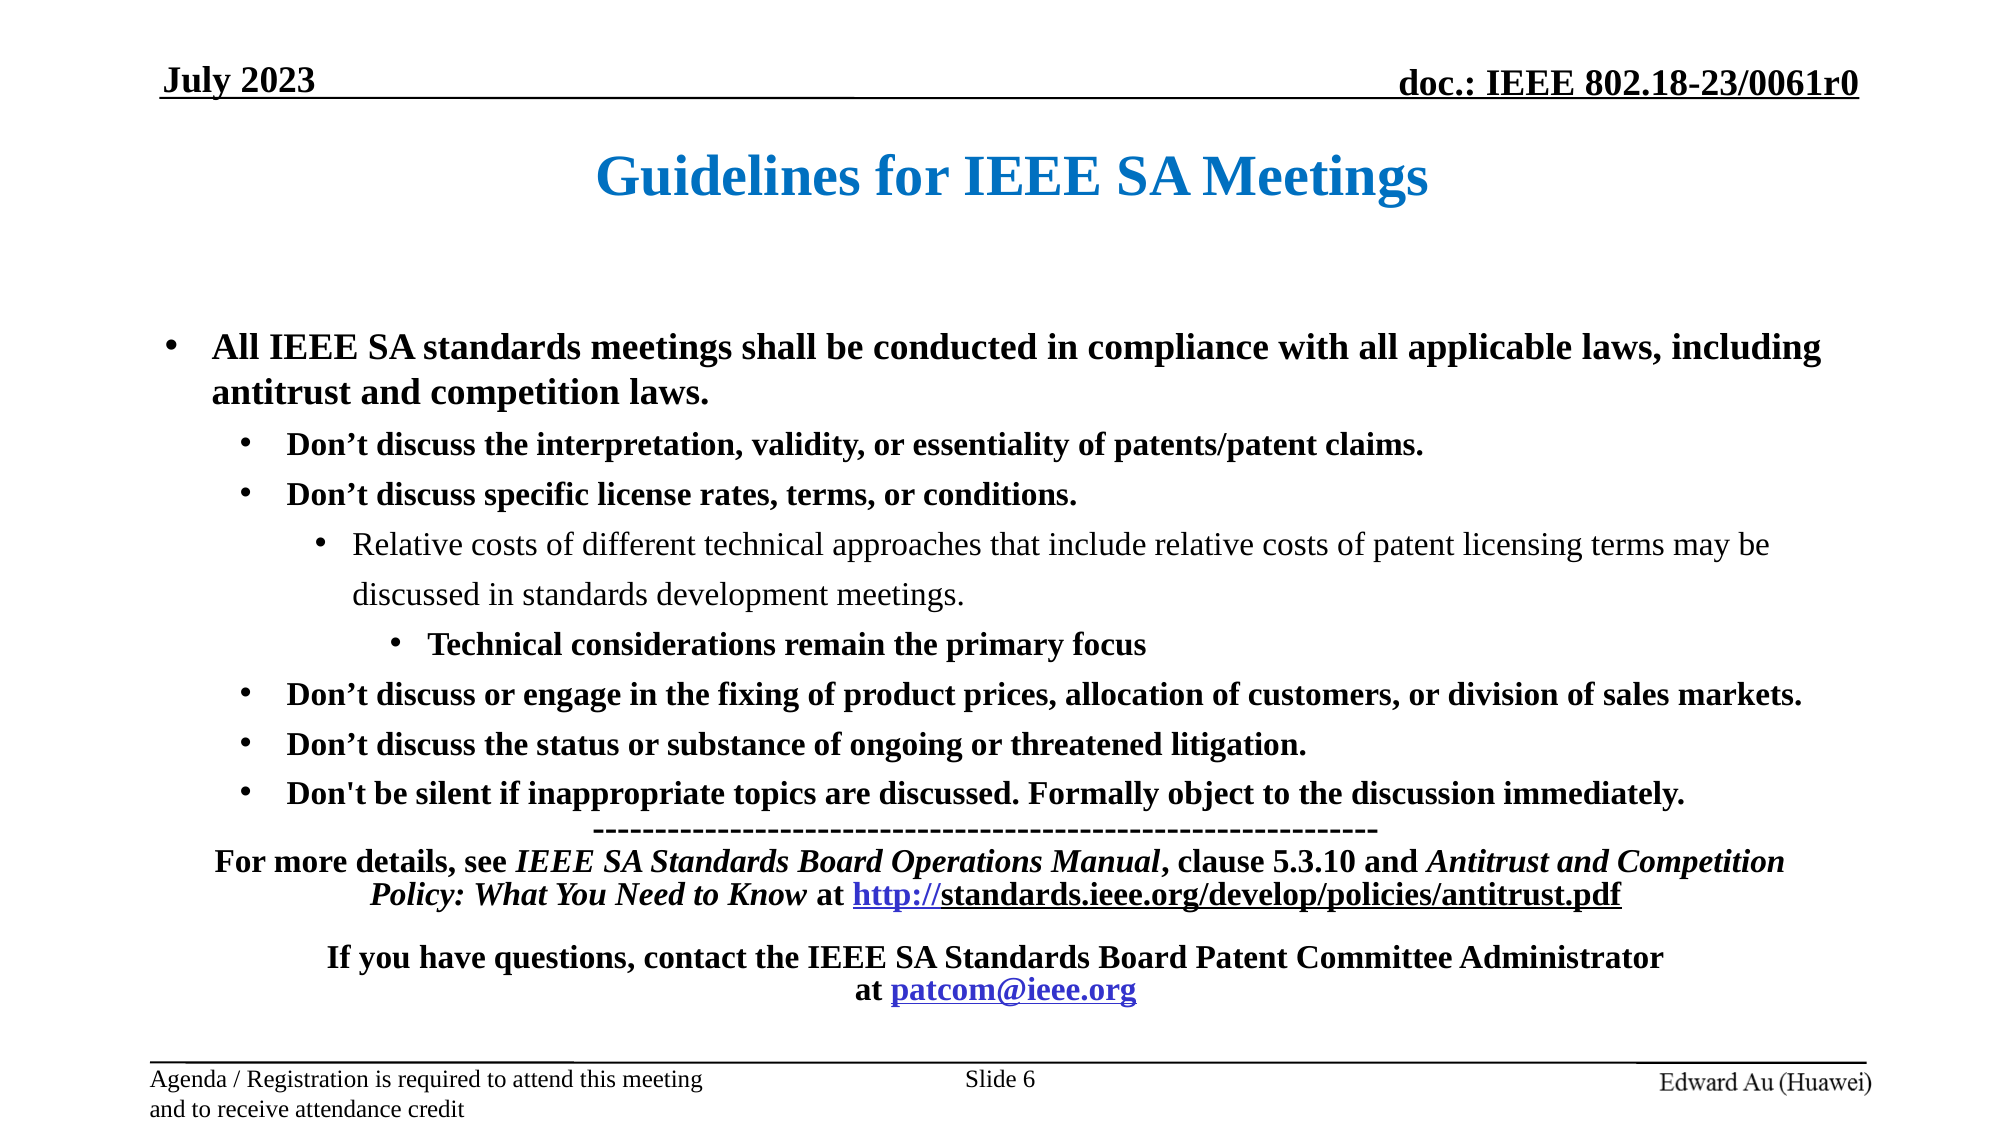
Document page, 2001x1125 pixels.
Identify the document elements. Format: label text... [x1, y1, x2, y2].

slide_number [162, 54, 526, 99]
slide_number Slide 6 [925, 1061, 1076, 1123]
text_box All IEEE SA standards meetings shall be conducted in compliance with all applicable laws, including antitrust and competition laws. Don’t discuss the interpretation, validity, or essentiality of patents/patent claims. Don’t discuss specific license rates, terms, or conditions. Relative costs of different technical approaches that include relative costs of patent licensing terms may be discussed in standards development meetings. Technical considerations remain the primary focus Don’t discuss or engage in the fixing of product prices, allocation of customers, or division of sales markets. Don’t discuss the status or substance of ongoing or threatened litigation. Don't be silent if inappropriate topics are discussed. Formally object to the discussion immediately. --------------------------------------------------------------- For more details, see IEEE SA Standards Board Operations Manual, clause 5.3.10 and Antitrust and Competition Policy: What You Need to Know at http://standards.ieee.org/develop/policies/antitrust.pdf If you have questions, contact the IEEE SA Standards Board Patent Committee Administrator at patcom@ieee.org [149, 275, 1851, 1040]
picture [1174, 1058, 1887, 1113]
title Guidelines for IEEE SA Meetings [162, 99, 1864, 246]
